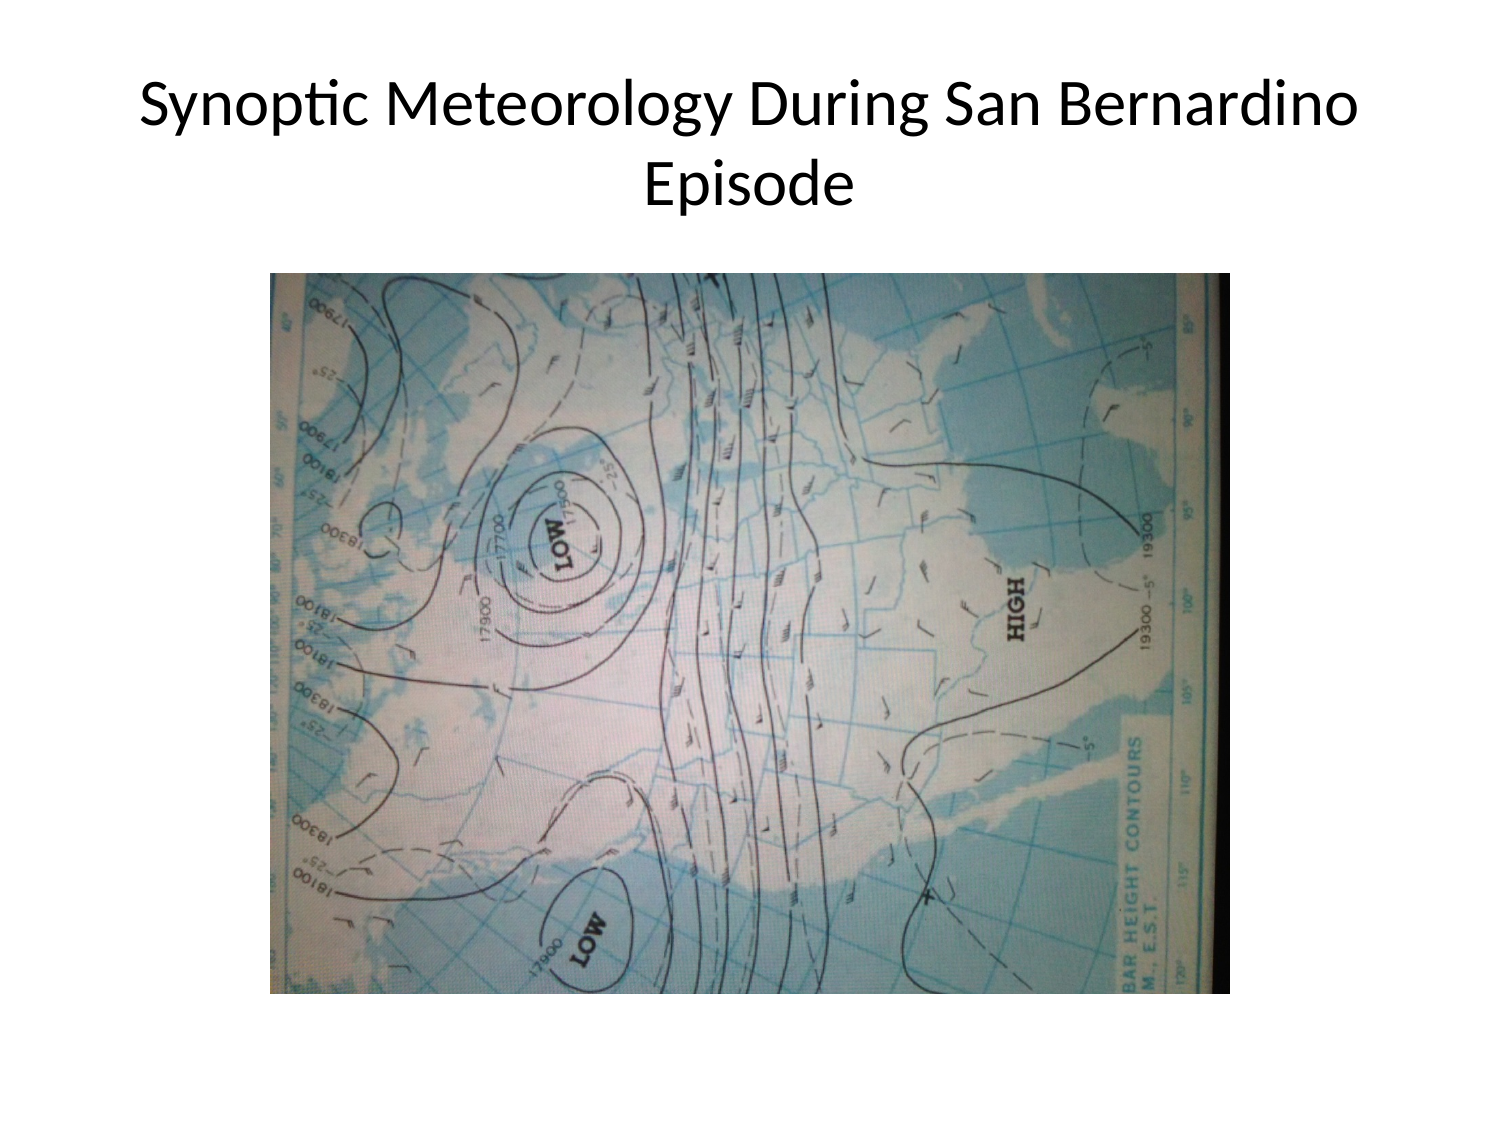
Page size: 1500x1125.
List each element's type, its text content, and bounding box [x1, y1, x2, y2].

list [269, 273, 1231, 994]
title Synoptic Meteorology During San Bernardino Episode [75, 45, 1425, 233]
